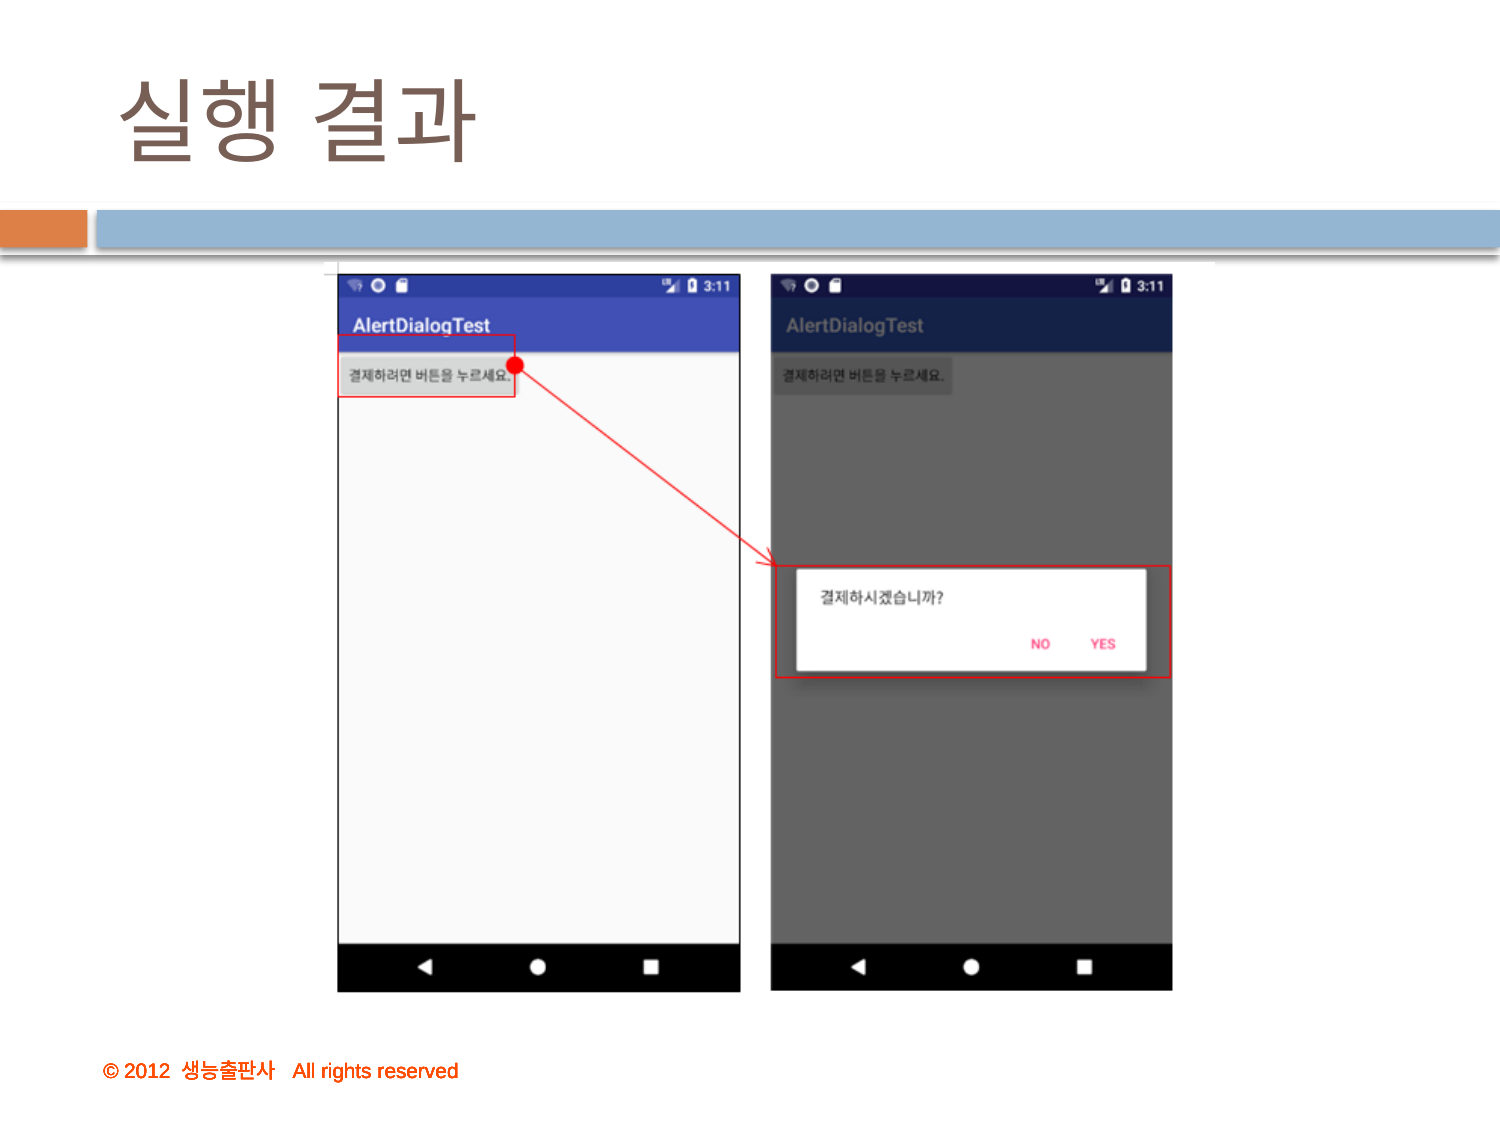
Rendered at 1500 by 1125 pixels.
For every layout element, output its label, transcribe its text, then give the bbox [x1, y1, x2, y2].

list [323, 262, 1215, 1001]
title 실행 결과 [100, 37, 1438, 200]
